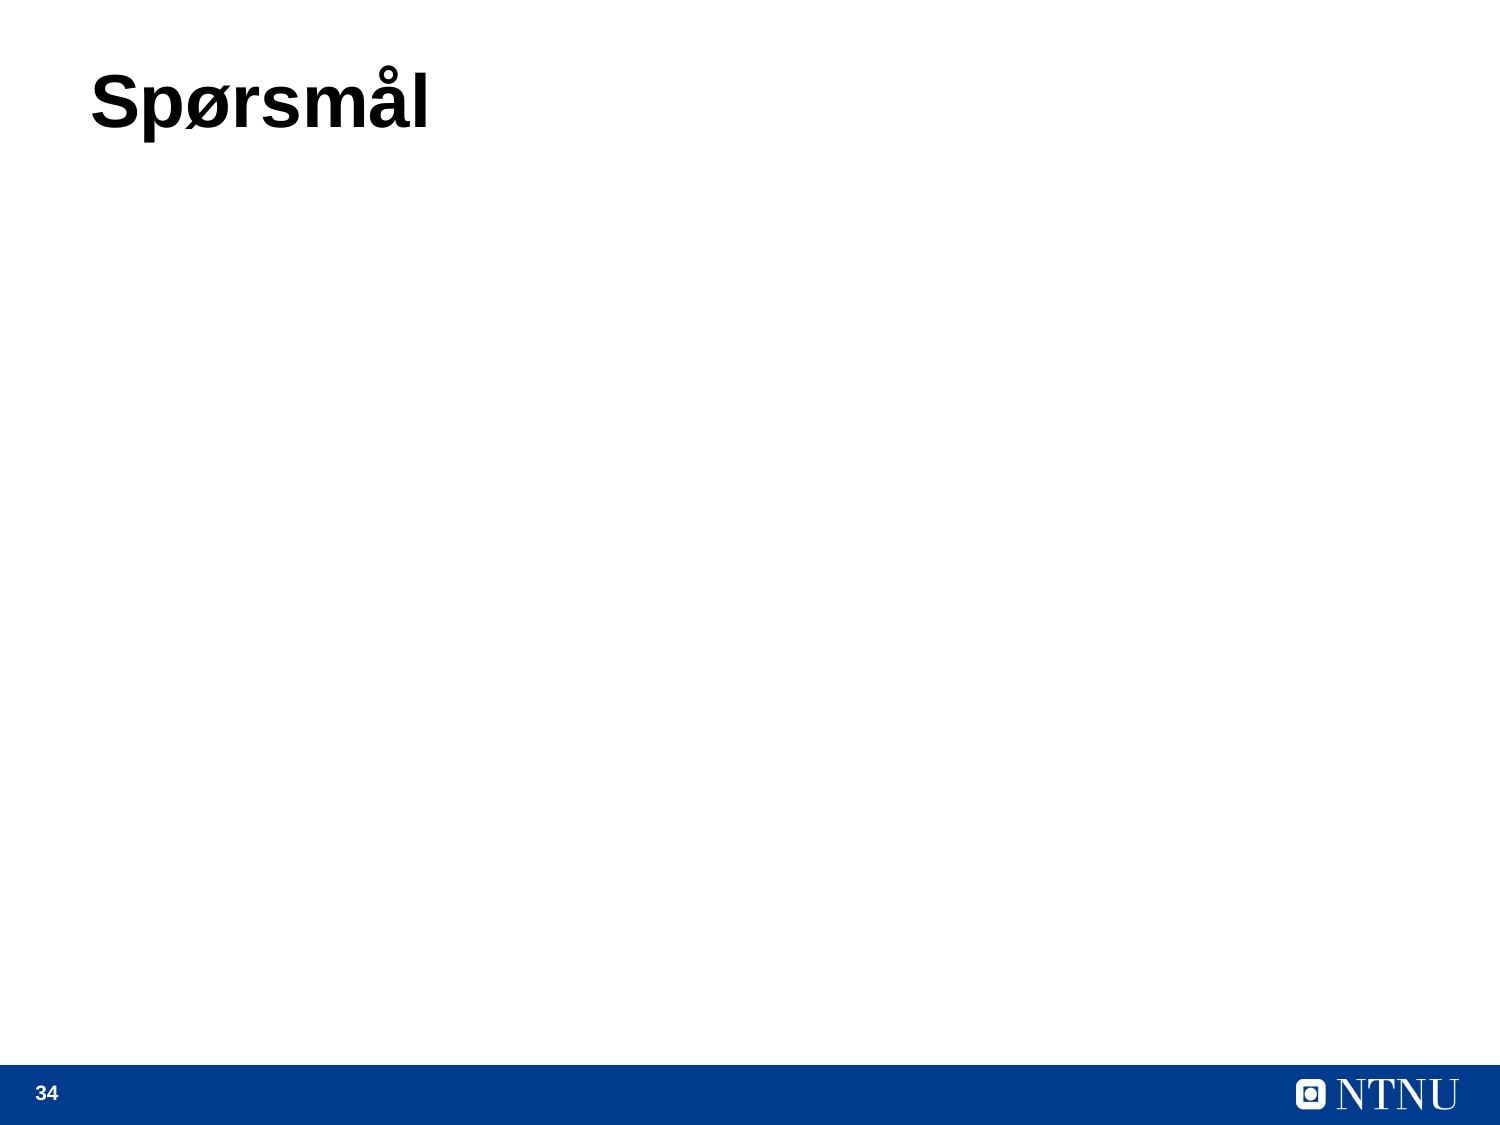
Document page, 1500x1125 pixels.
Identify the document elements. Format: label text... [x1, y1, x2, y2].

picture [0, 1065, 1500, 1125]
title Spørsmål [75, 45, 1425, 152]
